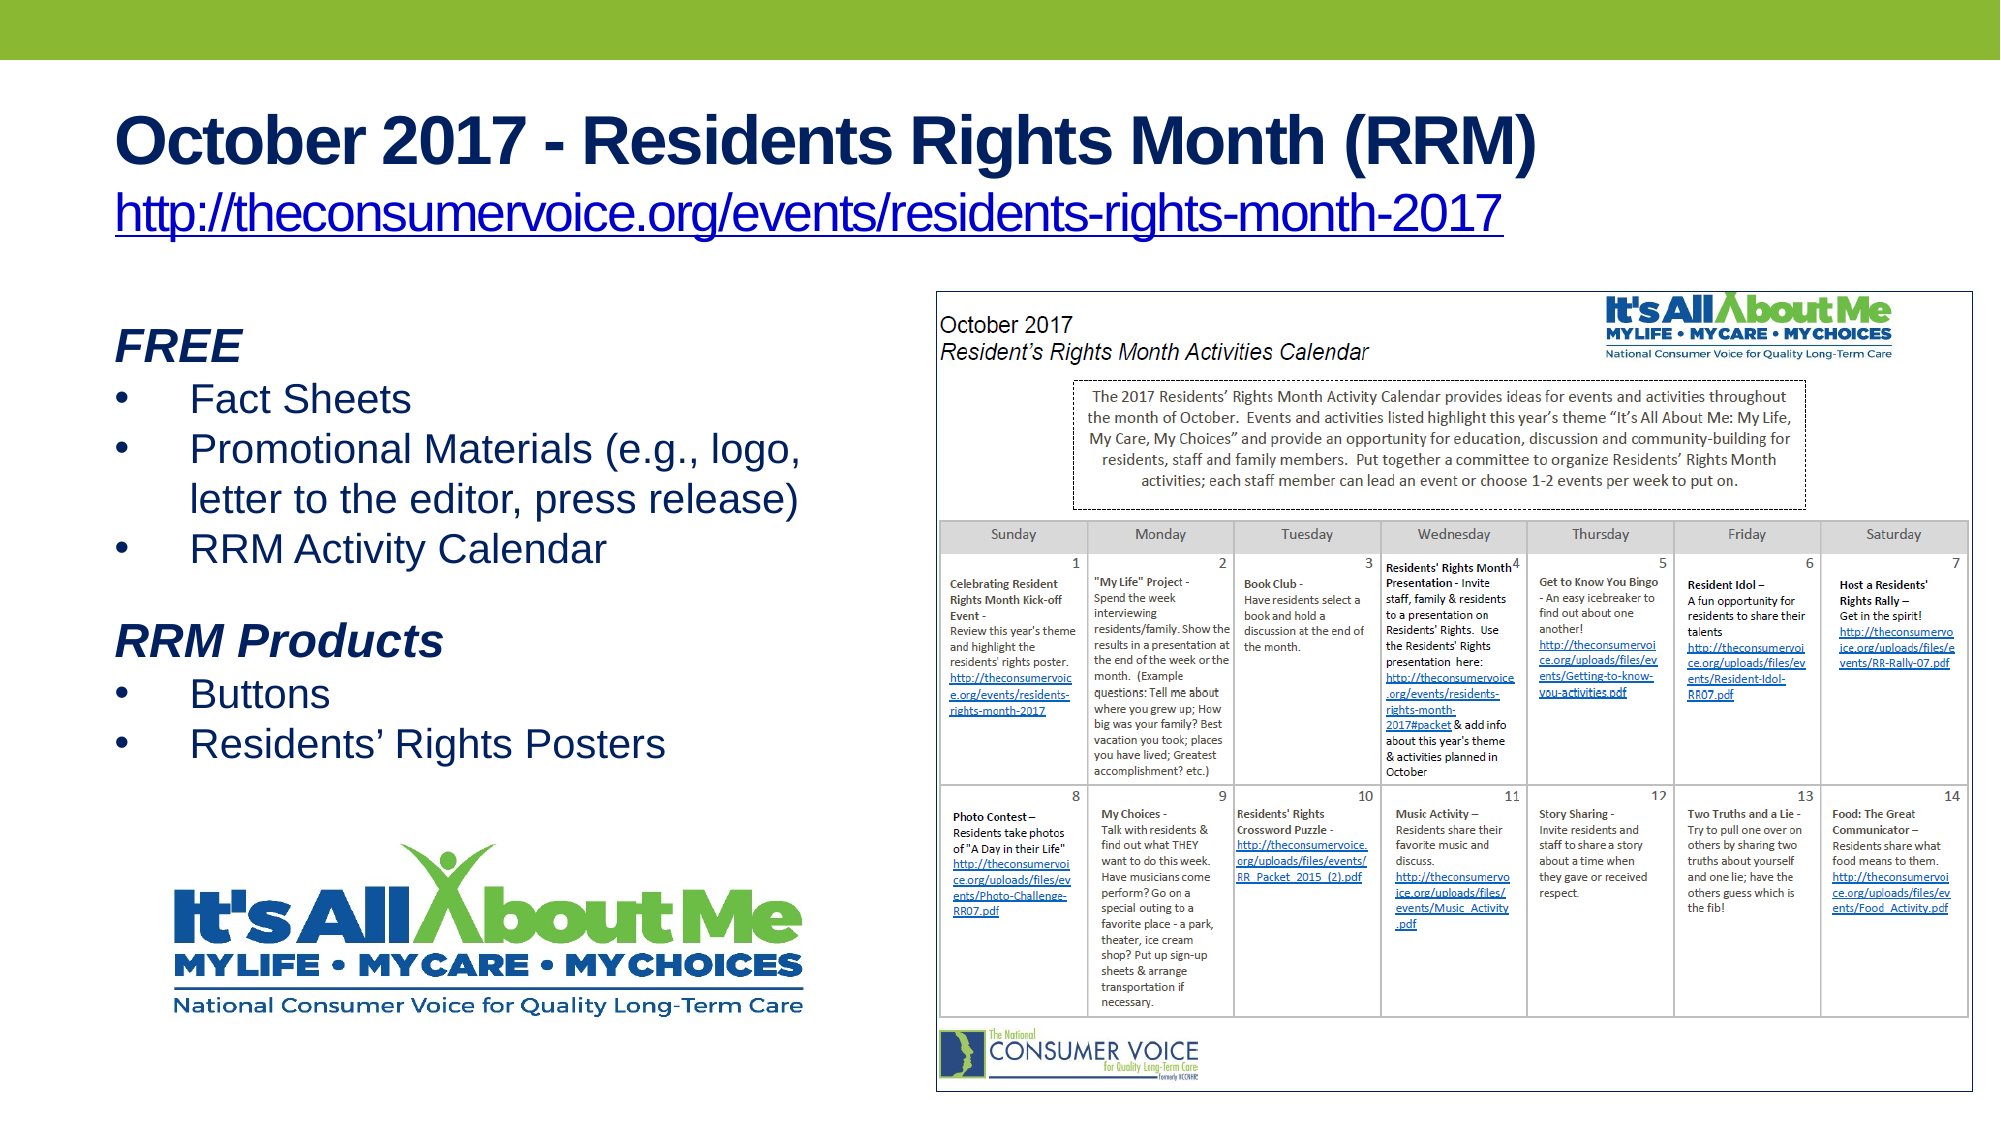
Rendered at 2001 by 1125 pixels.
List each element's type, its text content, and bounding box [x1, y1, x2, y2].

picture [936, 291, 1973, 1092]
title October 2017 - Residents Rights Month (RRM) http://theconsumervoice.org/events/residents-rights-month-2017 [99, 87, 1900, 250]
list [158, 835, 816, 1029]
text_box FREE Fact Sheets Promotional Materials (e.g., logo, letter to the editor, press release) RRM Activity Calendar RRM Products Buttons Residents’ Rights Posters [99, 307, 874, 775]
